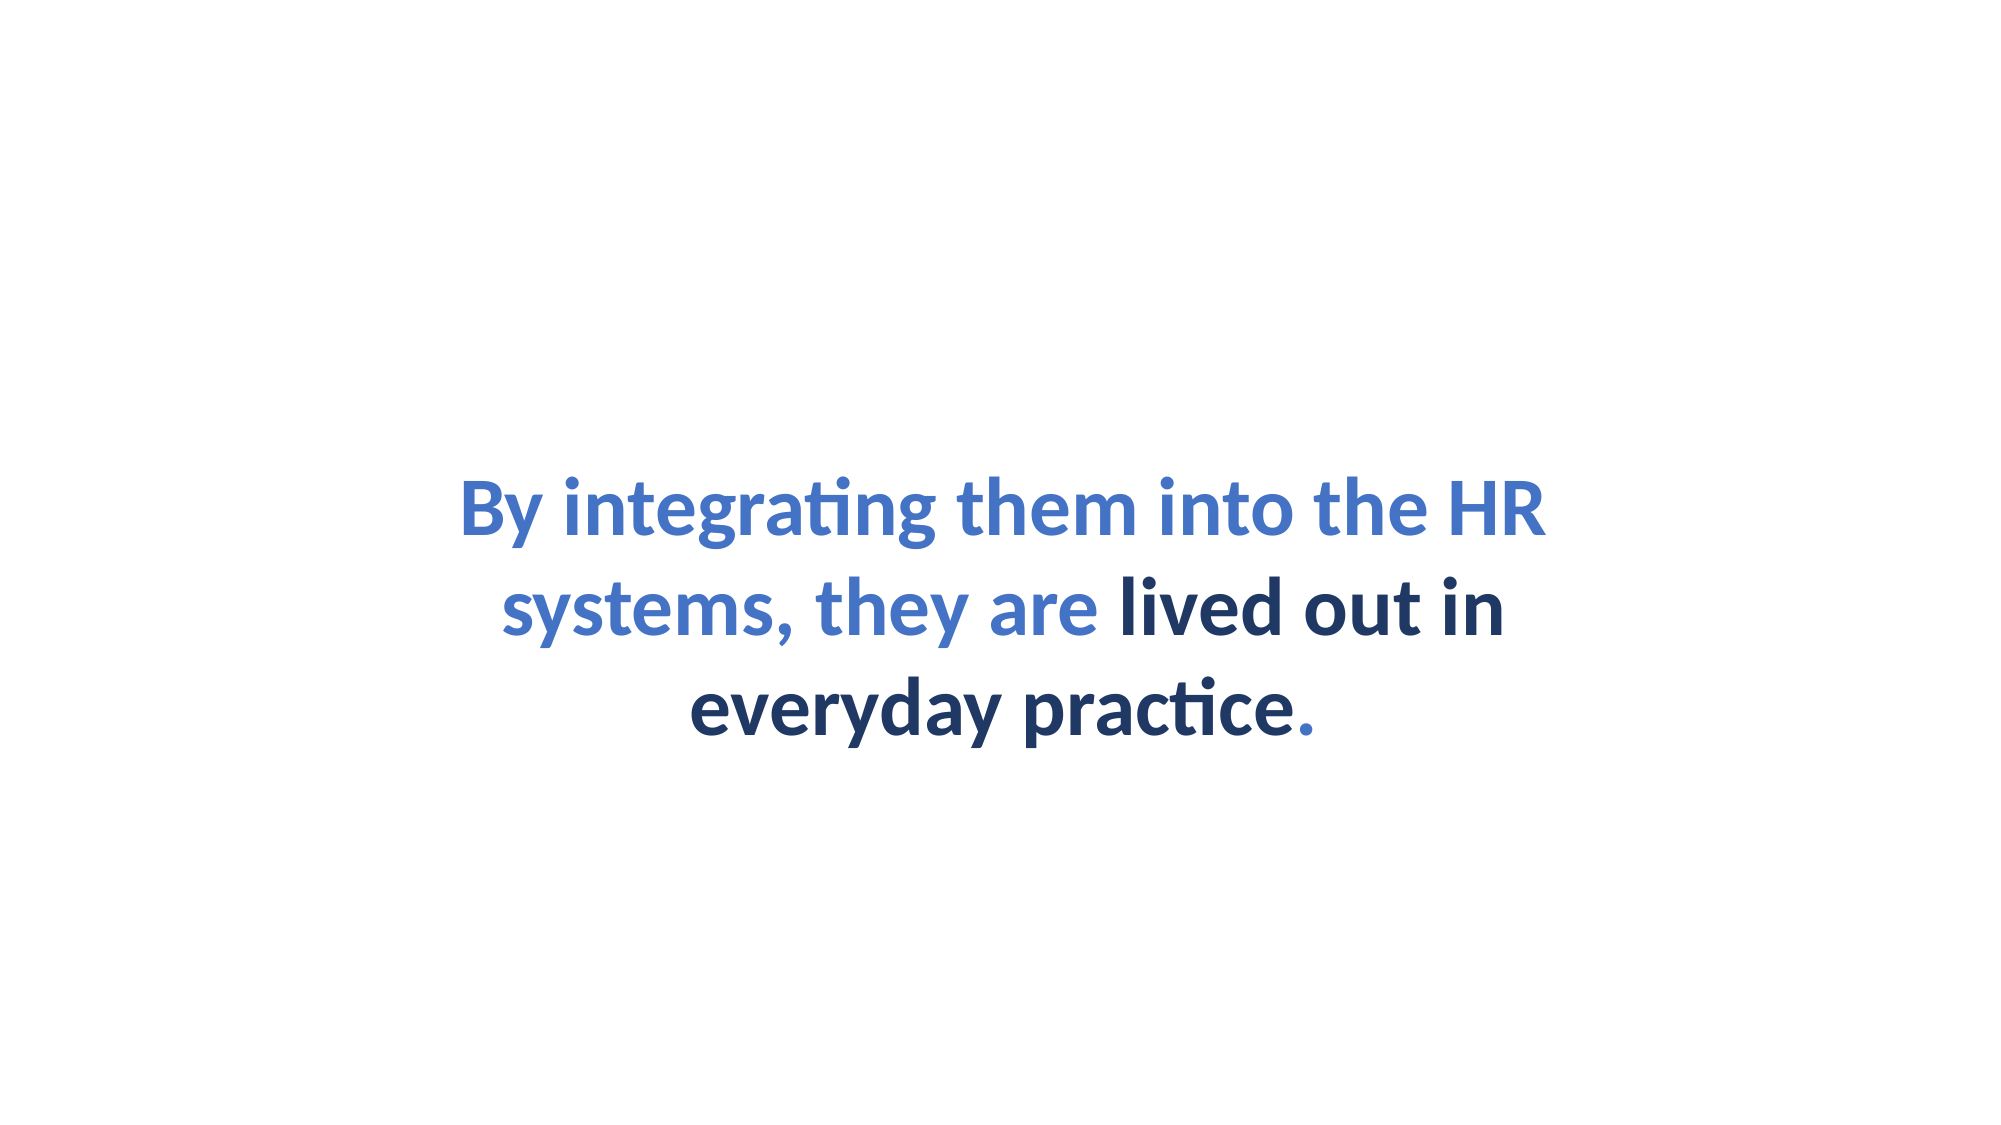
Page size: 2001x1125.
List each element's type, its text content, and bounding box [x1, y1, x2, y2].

text_box By integrating them into the HR systems, they are lived out in everyday practice. [330, 444, 1677, 760]
